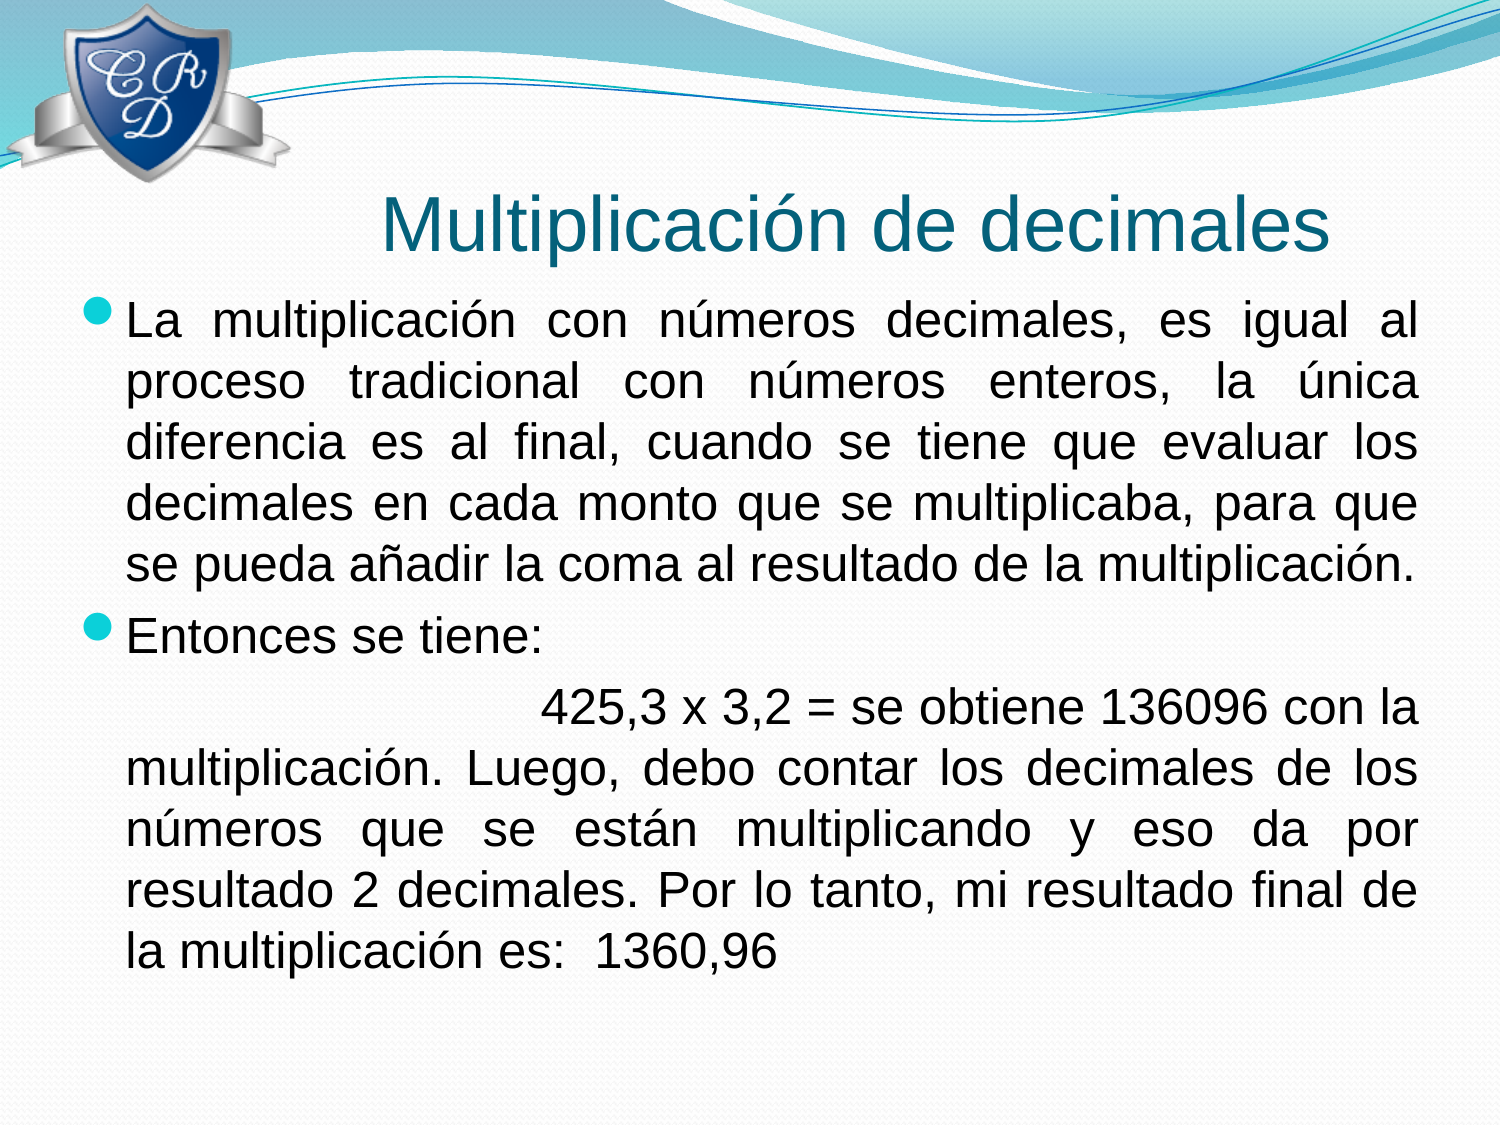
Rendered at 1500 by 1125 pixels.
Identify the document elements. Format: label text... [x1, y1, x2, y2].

picture [0, 0, 299, 197]
title Multiplicación de decimales [289, 115, 1425, 268]
list La multiplicación con números decimales, es igual al proceso tradicional con números enteros, la única diferencia es al final, cuando se tiene que evaluar los decimales en cada monto que se multiplicaba, para que se pueda añadir la coma al resultado de la multiplicación. Entonces se tiene: 425,3 x 3,2 = se obtiene 136096 con la multiplicación. Luego, debo contar los decimales de los números que se están multiplicando y eso da por resultado 2 decimales. Por lo tanto, mi resultado final de la multiplicación es: 1360,96 [64, 278, 1436, 1071]
